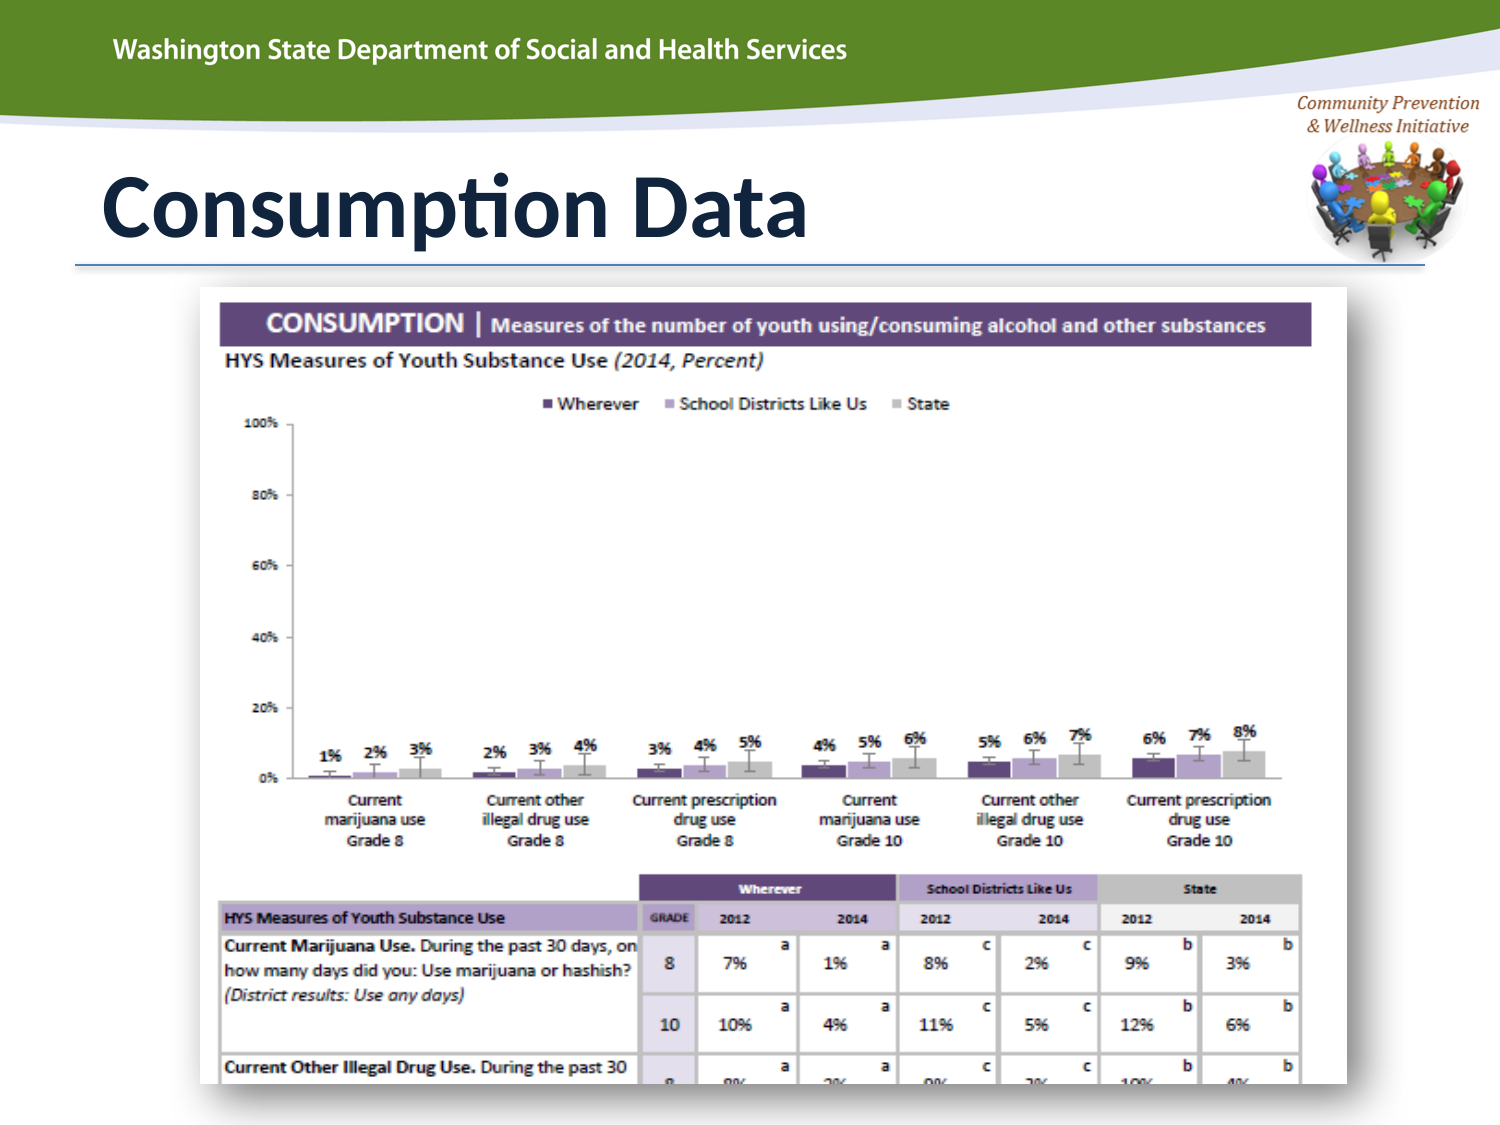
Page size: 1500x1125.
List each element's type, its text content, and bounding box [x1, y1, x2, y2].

picture [0, 0, 1500, 266]
picture [199, 287, 1347, 1085]
title Consumption Data [87, 137, 1238, 264]
